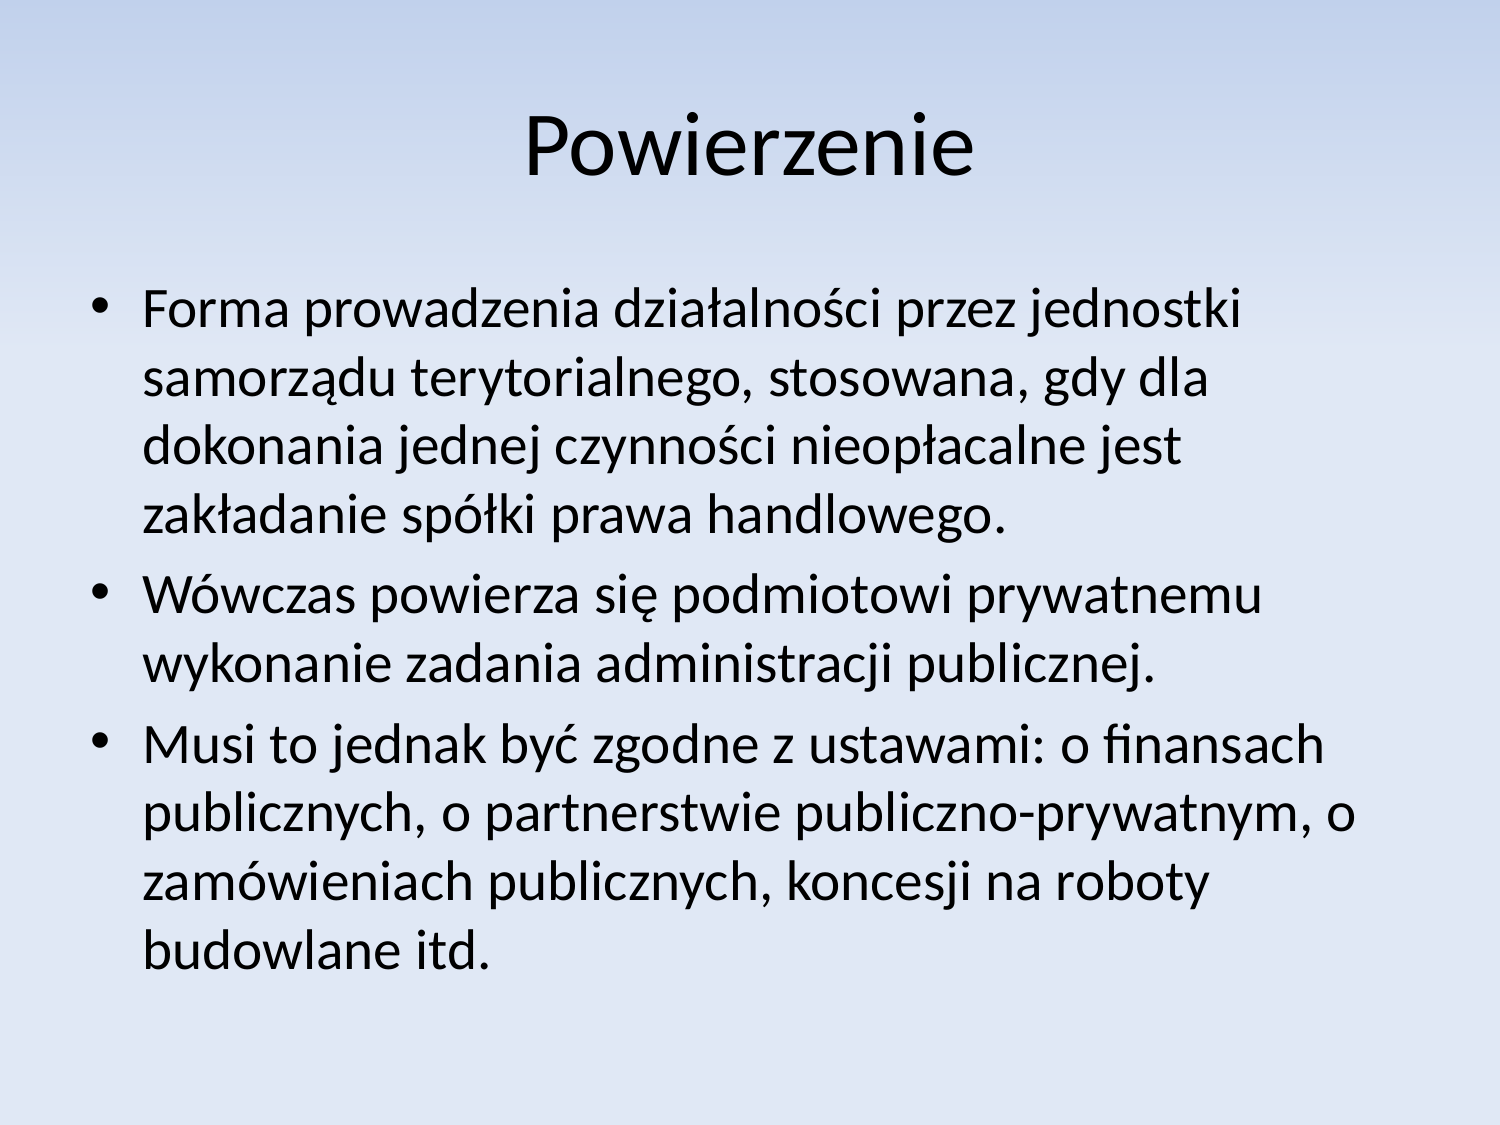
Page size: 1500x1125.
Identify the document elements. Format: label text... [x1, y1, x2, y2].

title Powierzenie [75, 45, 1425, 233]
list Forma prowadzenia działalności przez jednostki samorządu terytorialnego, stosowana, gdy dla dokonania jednej czynności nieopłacalne jest zakładanie spółki prawa handlowego. Wówczas powierza się podmiotowi prywatnemu wykonanie zadania administracji publicznej. Musi to jednak być zgodne z ustawami: o finansach publicznych, o partnerstwie publiczno-prywatnym, o zamówieniach publicznych, koncesji na roboty budowlane itd. [75, 262, 1425, 1005]
